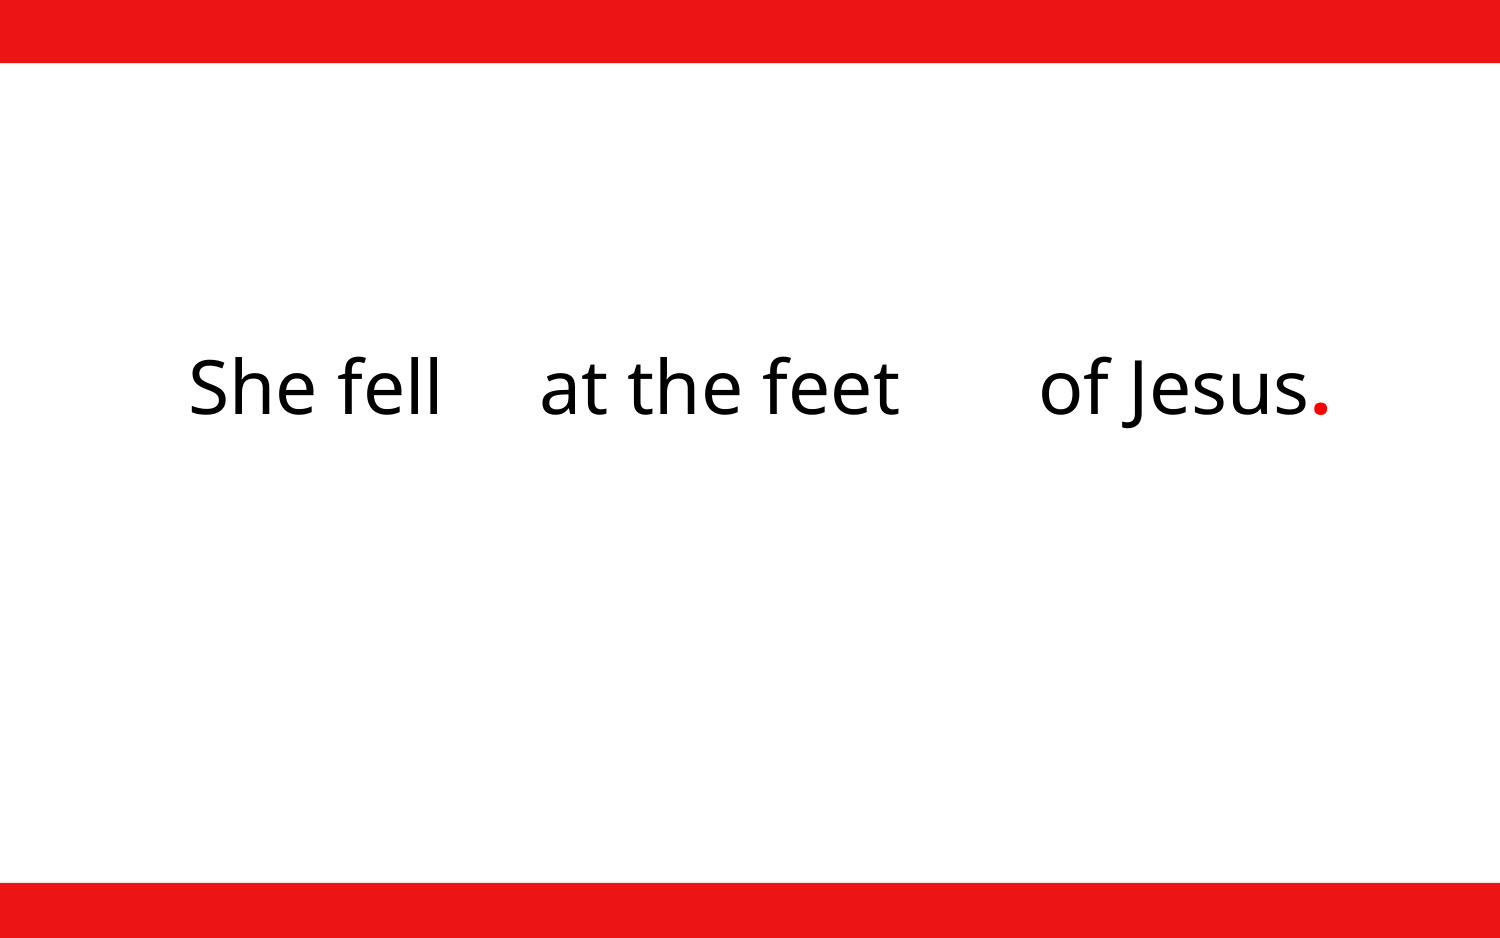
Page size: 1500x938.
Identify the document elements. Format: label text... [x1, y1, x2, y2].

text_box at the feet [524, 287, 1009, 522]
text_box [0, 882, 1500, 938]
list She fell [173, 287, 524, 522]
text_box [0, 0, 1500, 64]
text_box of Jesus. [1023, 287, 1377, 522]
